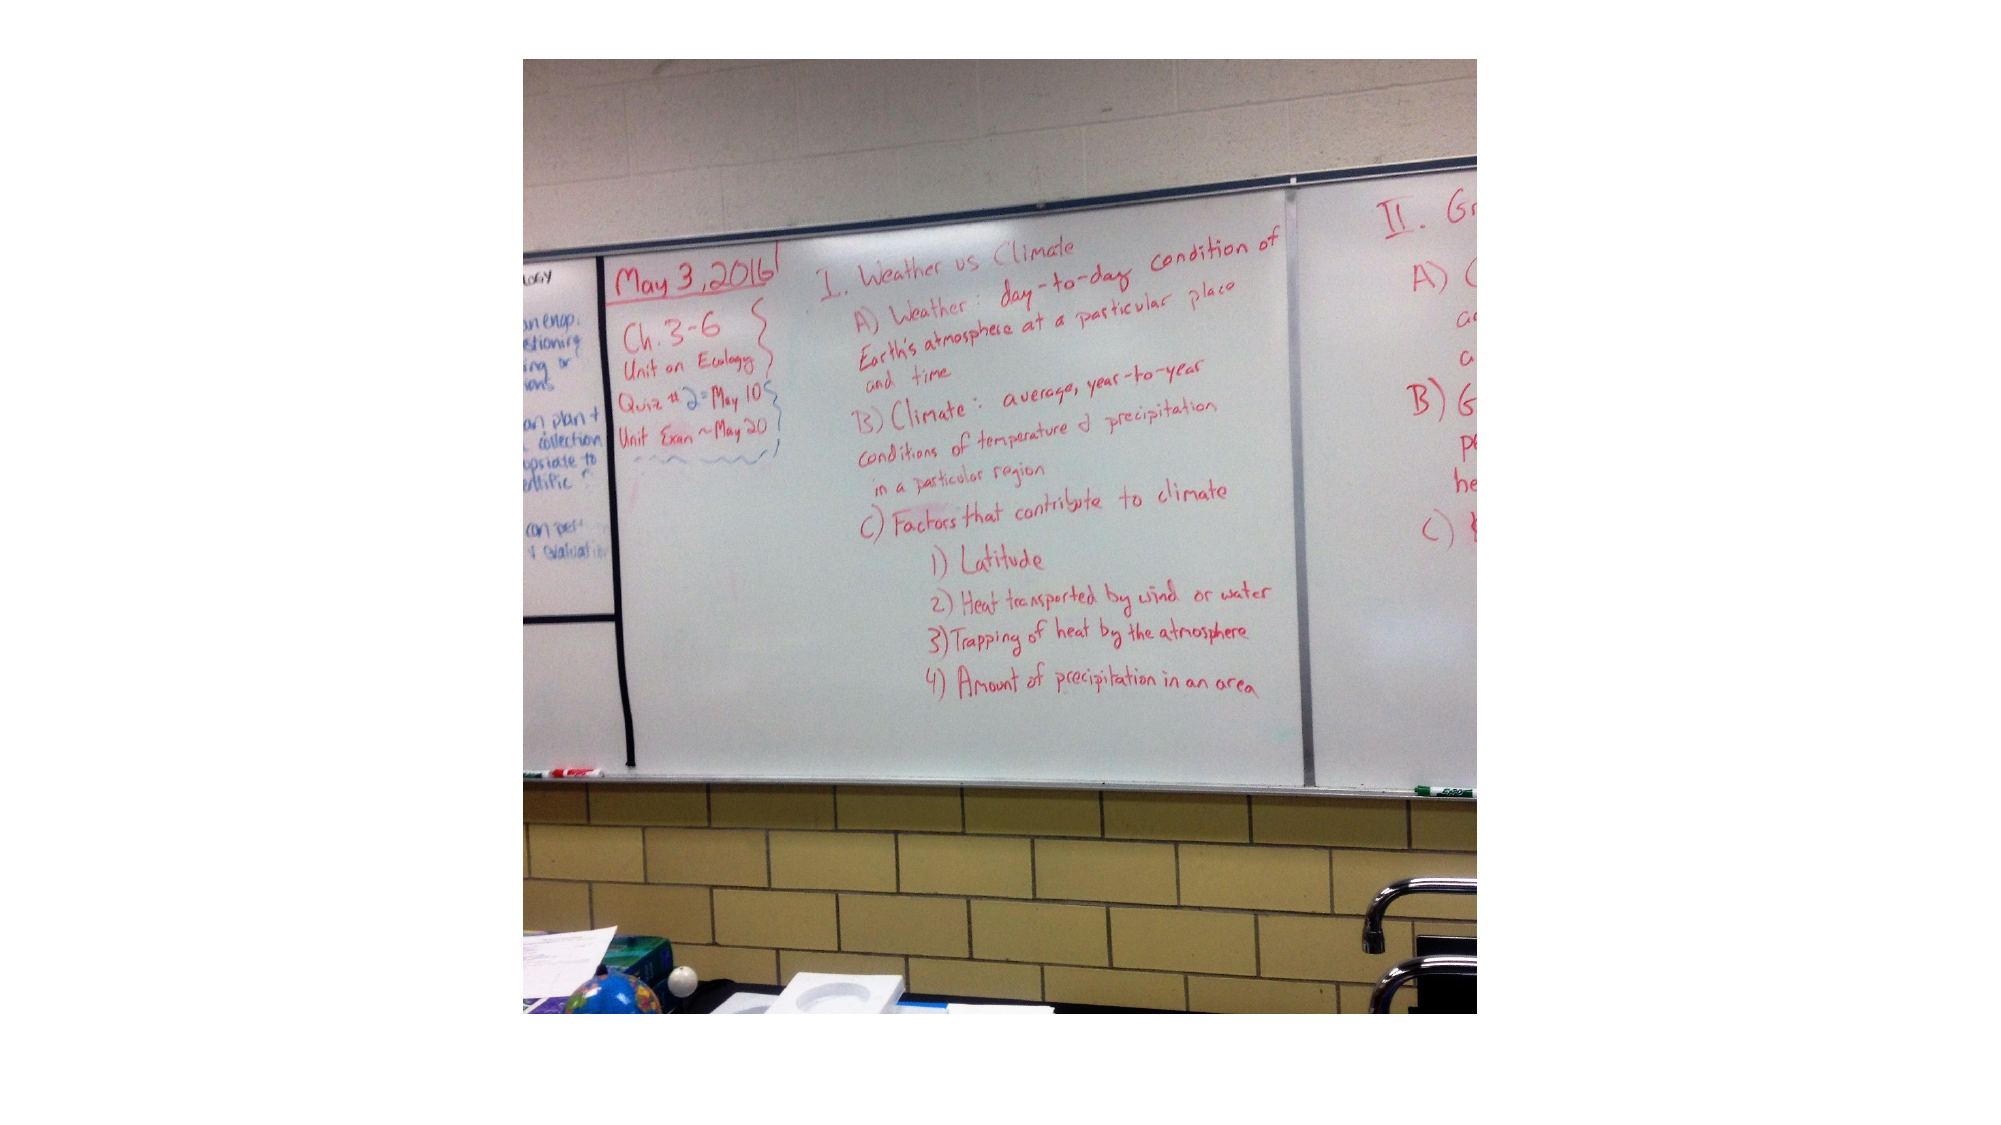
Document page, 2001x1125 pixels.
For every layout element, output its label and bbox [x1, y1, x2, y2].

list [523, 59, 1477, 1014]
